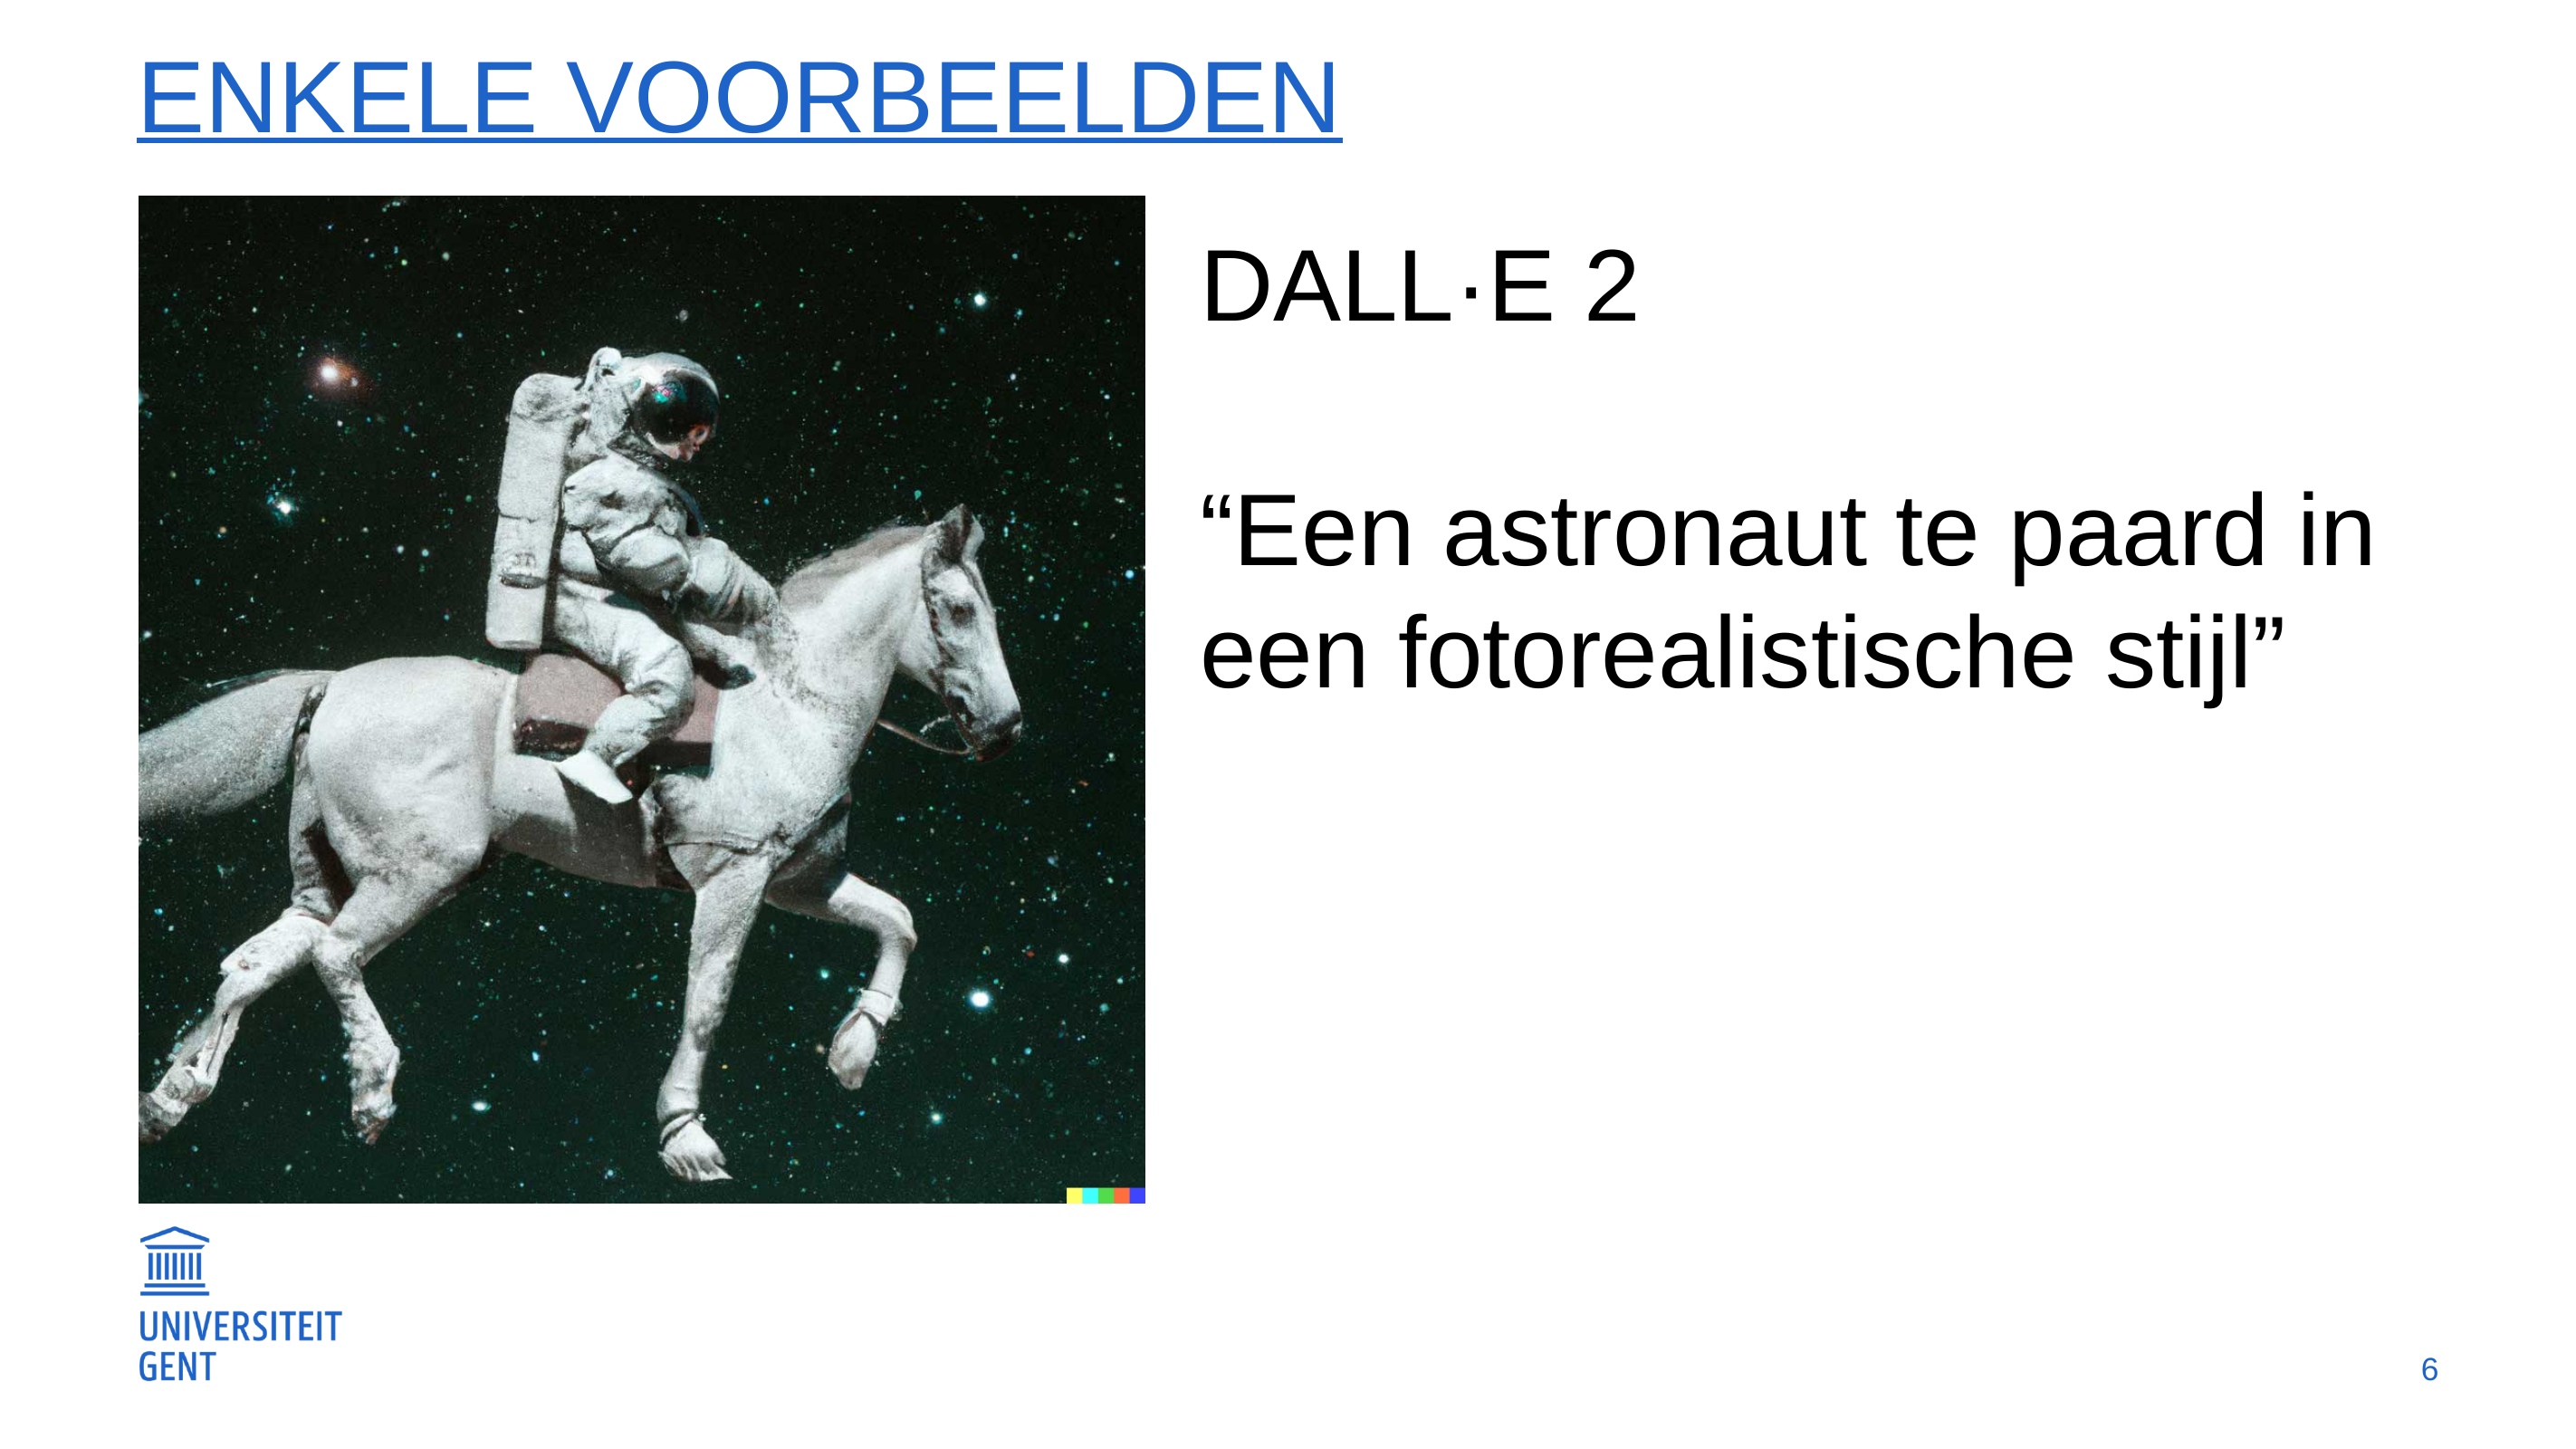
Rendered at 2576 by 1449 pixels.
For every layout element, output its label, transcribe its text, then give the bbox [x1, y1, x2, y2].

slide_number 6 [2315, 1329, 2453, 1407]
text_box DALL·E 2 “Een astronaut te paard in een fotorealistische stijl” [1186, 213, 2437, 715]
title Enkele voorbeelden [123, 37, 2456, 166]
picture [72, 196, 1145, 1449]
